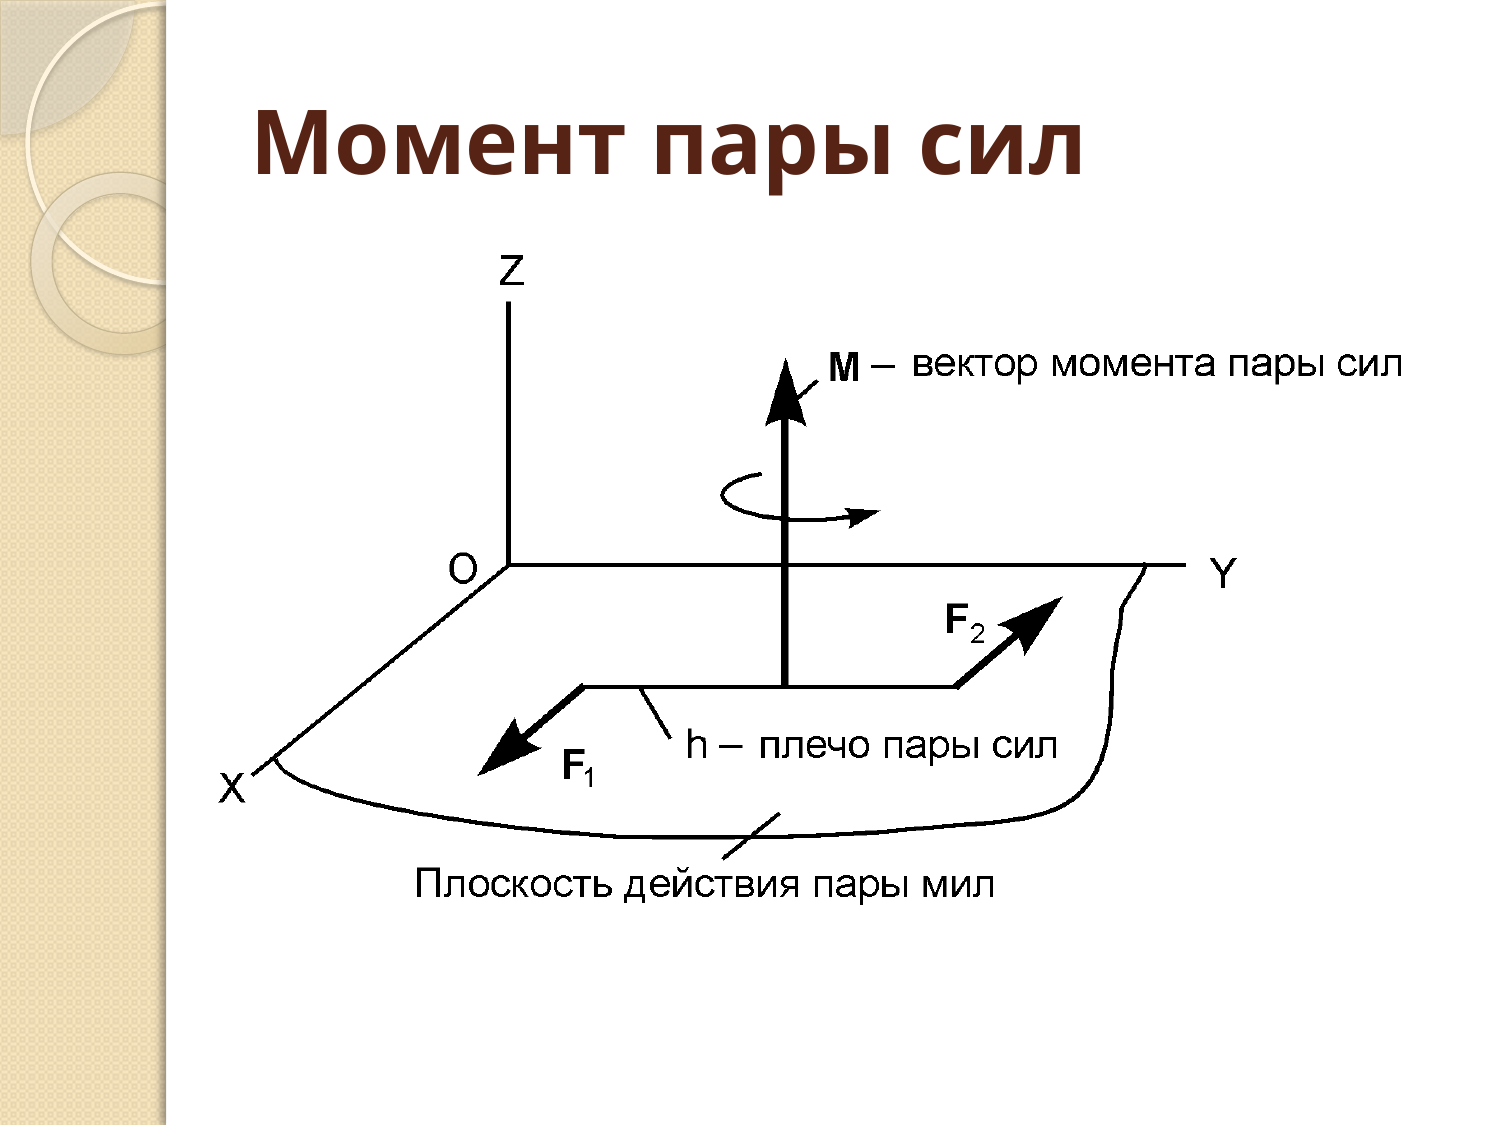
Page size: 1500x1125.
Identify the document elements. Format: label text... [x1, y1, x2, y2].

title Момент пары сил [235, 45, 1466, 233]
picture [218, 255, 1402, 906]
